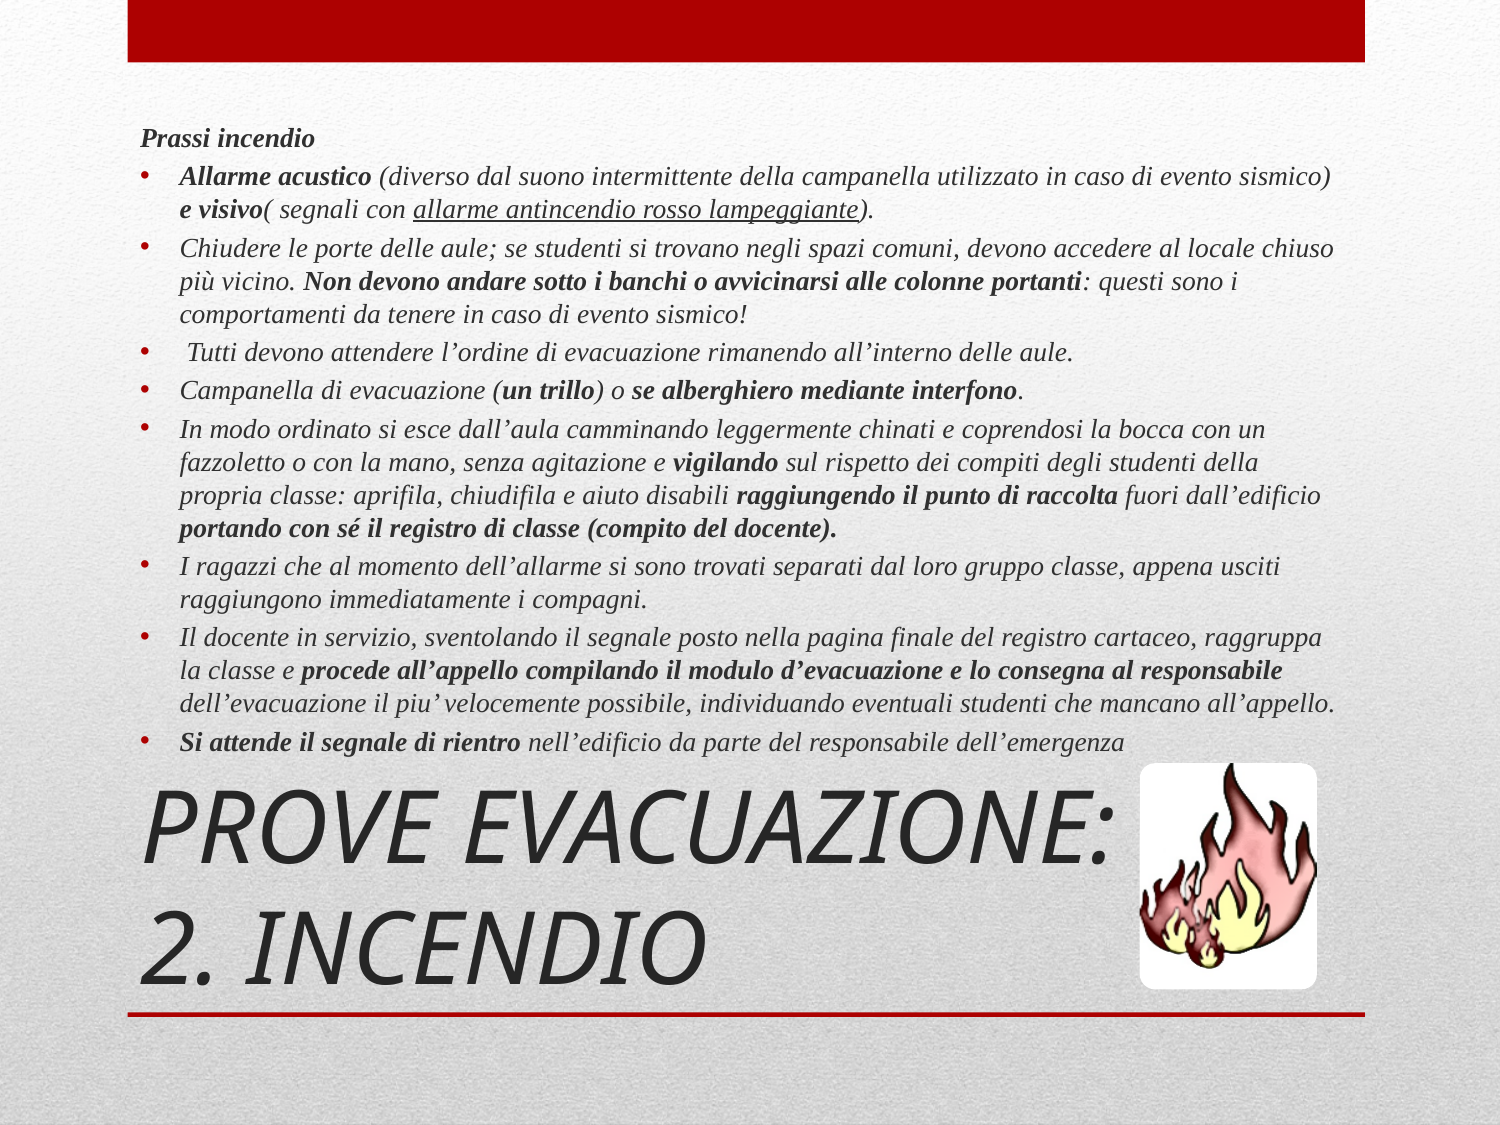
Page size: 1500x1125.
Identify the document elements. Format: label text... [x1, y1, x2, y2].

title PROVE EVACUAZIONE: 2. INCENDIO [125, 787, 1238, 1013]
picture [1138, 762, 1318, 991]
list Prassi incendio Allarme acustico (diverso dal suono intermittente della campanella utilizzato in caso di evento sismico) e visivo( segnali con allarme antincendio rosso lampeggiante). Chiudere le porte delle aule; se studenti si trovano negli spazi comuni, devono accedere al locale chiuso più vicino. Non devono andare sotto i banchi o avvicinarsi alle colonne portanti: questi sono i comportamenti da tenere in caso di evento sismico! Tutti devono attendere l’ordine di evacuazione rimanendo all’interno delle aule. Campanella di evacuazione (un trillo) o se alberghiero mediante interfono. In modo ordinato si esce dall’aula camminando leggermente chinati e coprendosi la bocca con un fazzoletto o con la mano, senza agitazione e vigilando sul rispetto dei compiti degli studenti della propria classe: aprifila, chiudifila e aiuto disabili raggiungendo il punto di raccolta fuori dall’edificio portando con sé il registro di classe (compito del docente). I ragazzi che al momento dell’allarme si sono trovati separati dal loro gruppo classe, appena usciti raggiungono immediatamente i compagni. Il docente in servizio, sventolando il segnale posto nella pagina finale del registro cartaceo, raggruppa la classe e procede all’appello compilando il modulo d’evacuazione e lo consegna al responsabile dell’evacuazione il piu’ velocemente possibile, individuando eventuali studenti che mancano all’appello. Si attende il segnale di rientro nell’edificio da parte del responsabile dell’emergenza [125, 112, 1363, 787]
